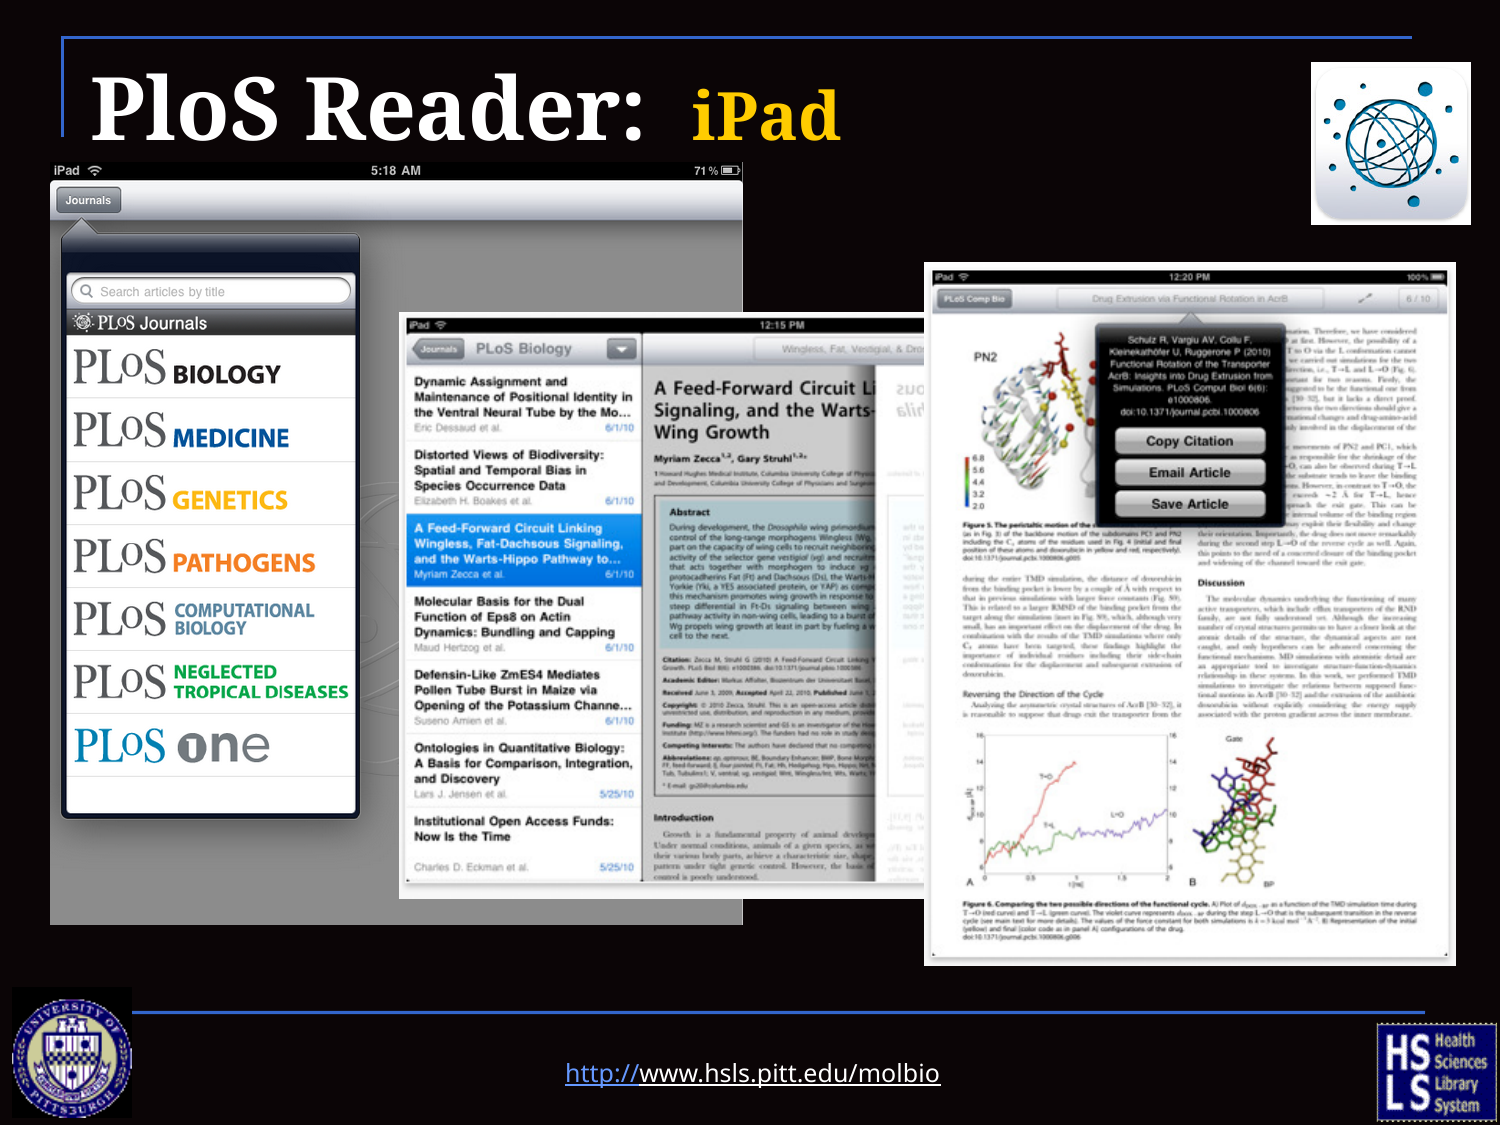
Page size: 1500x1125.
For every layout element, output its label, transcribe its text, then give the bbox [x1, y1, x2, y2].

picture [12, 987, 132, 1118]
picture [1374, 1020, 1500, 1125]
text_box http://www.hsls.pitt.edu/molbio [162, 1049, 1350, 1099]
picture [1311, 62, 1472, 226]
title PloS Reader: iPad [74, 45, 1426, 233]
picture [49, 162, 1457, 966]
